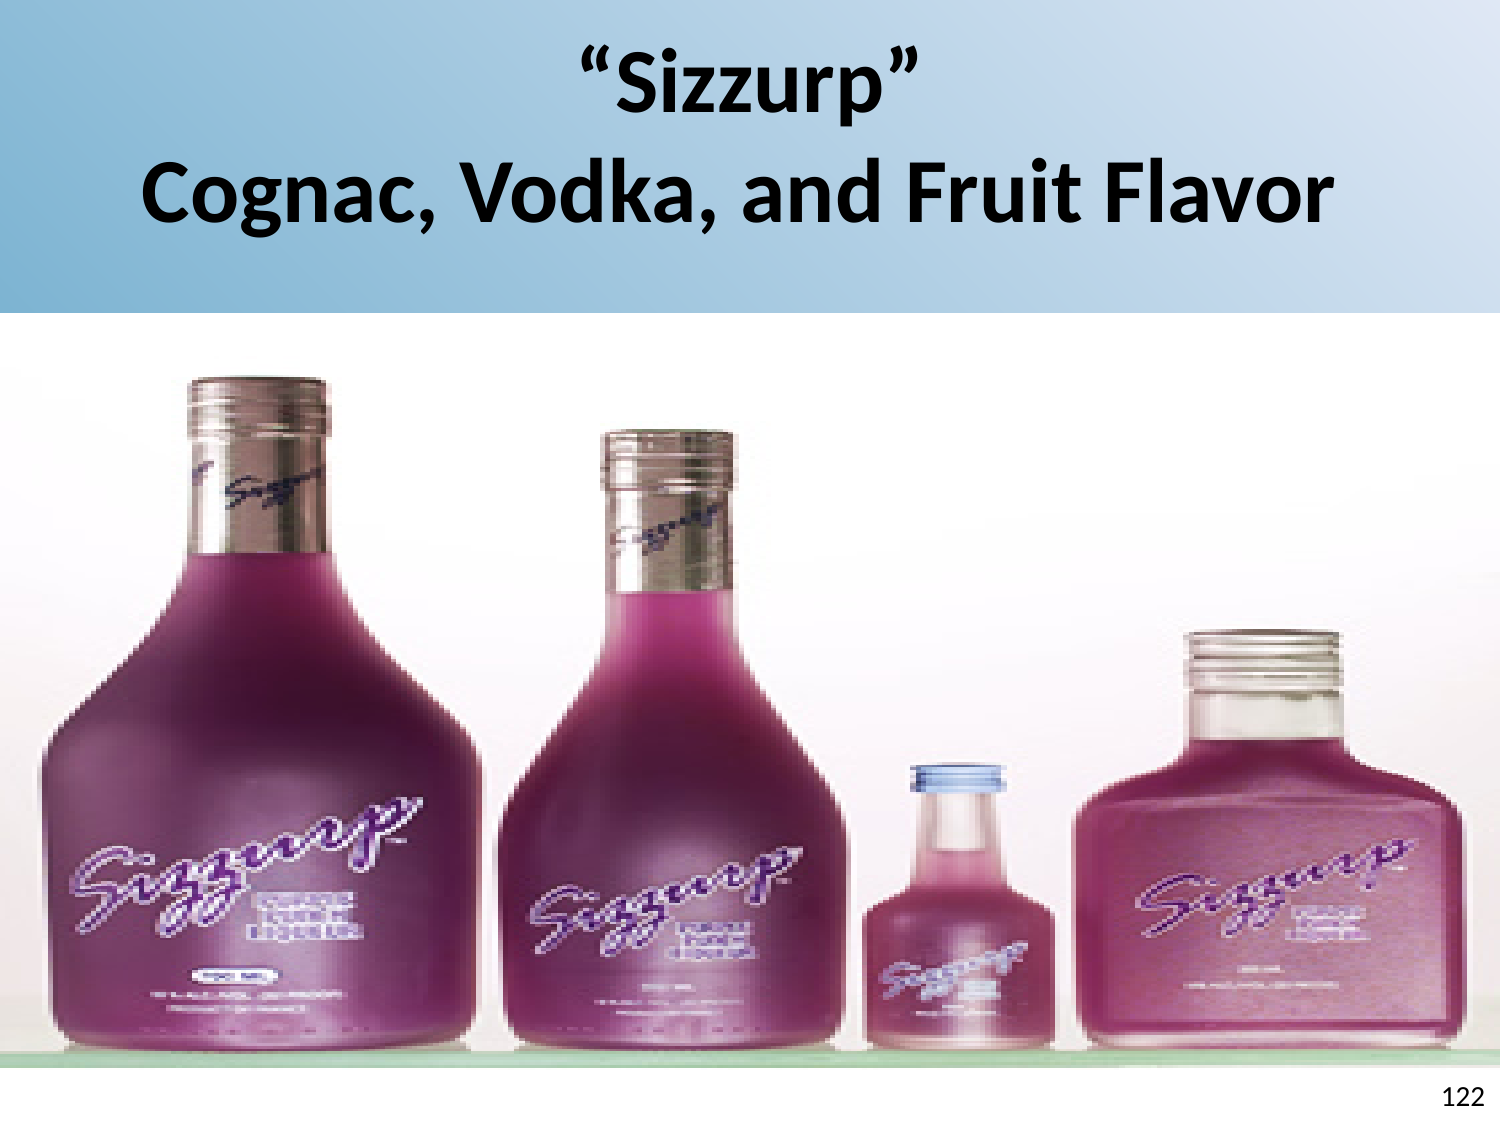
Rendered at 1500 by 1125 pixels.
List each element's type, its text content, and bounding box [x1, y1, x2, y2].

title “Sizzurp” Cognac, Vodka, and Fruit Flavor [112, 37, 1388, 225]
picture [0, 313, 1500, 1125]
